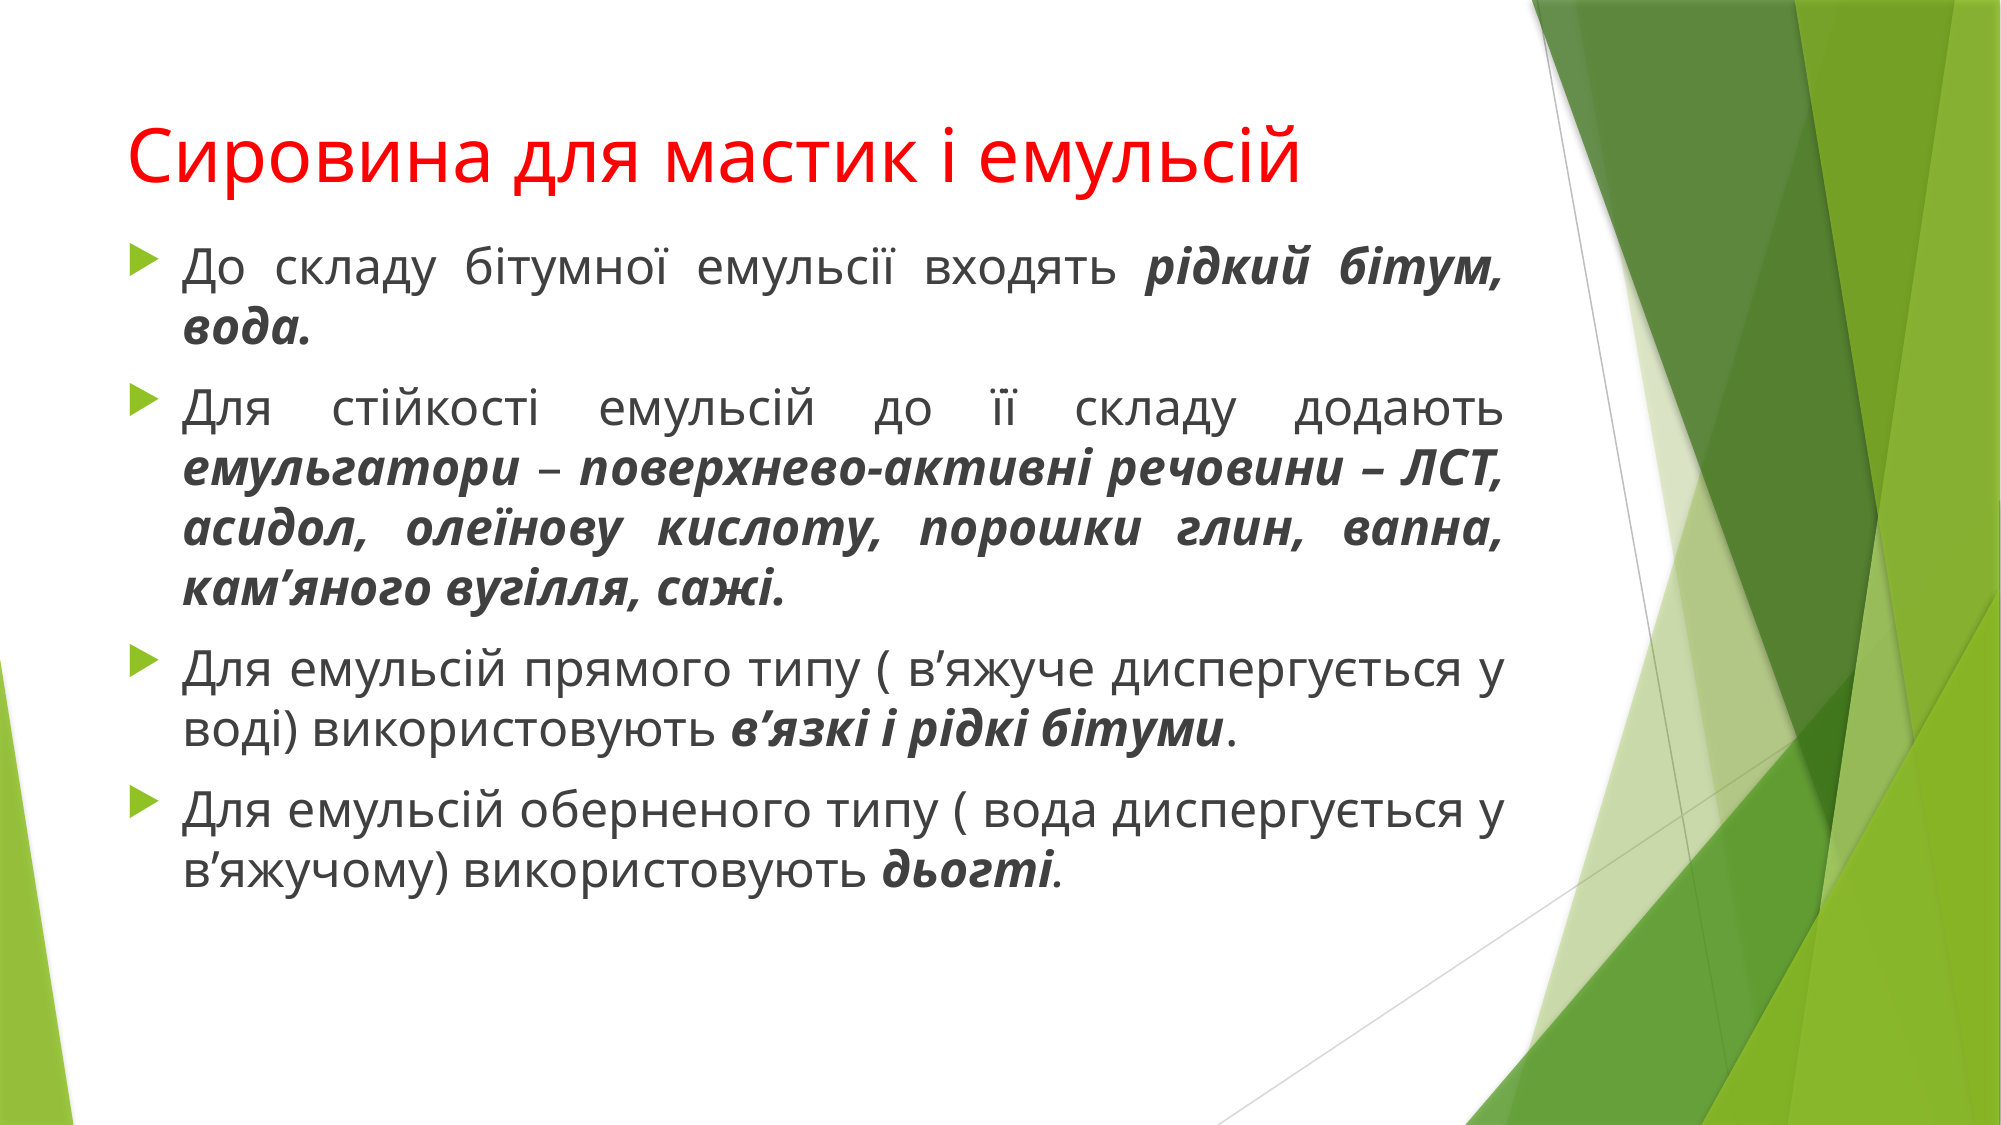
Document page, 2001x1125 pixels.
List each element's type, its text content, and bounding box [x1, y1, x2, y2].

title Сировина для мастик і емульсій [111, 99, 1522, 209]
list До складу бітумної емульсії входять рідкий бітум, вода. Для стійкості емульсій до її складу додають емульгатори – поверхнево-активні речовини – ЛСТ, асидол, олеїнову кислоту, порошки глин, вапна, кам’яного вугілля, сажі. Для емульсій прямого типу ( в’яжуче диспергується у воді) використовують в’язкі і рідкі бітуми. Для емульсій оберненого типу ( вода диспергується у в’яжучому) використовують дьогті. [111, 227, 1522, 991]
